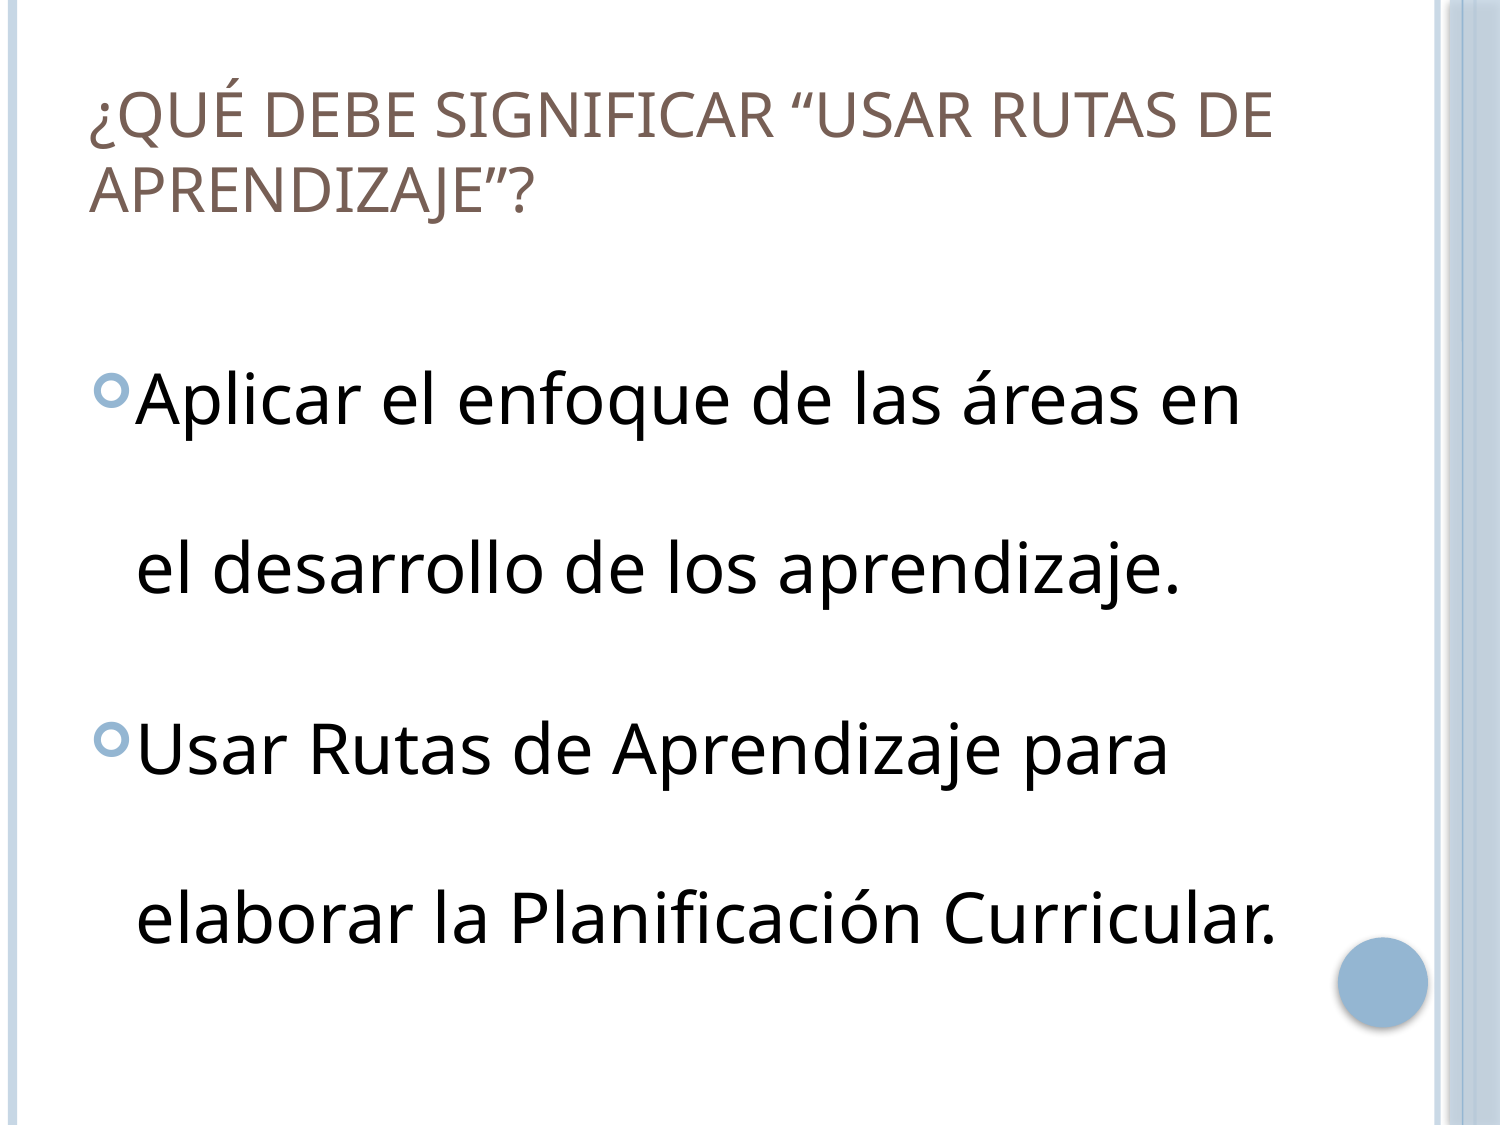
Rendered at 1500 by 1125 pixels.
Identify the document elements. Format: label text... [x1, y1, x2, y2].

title ¿Qué debe significar “usar Rutas de Aprendizaje”? [75, 45, 1300, 233]
list Aplicar el enfoque de las áreas en el desarrollo de los aprendizaje. Usar Rutas de Aprendizaje para elaborar la Planificación Curricular. [75, 262, 1300, 1062]
